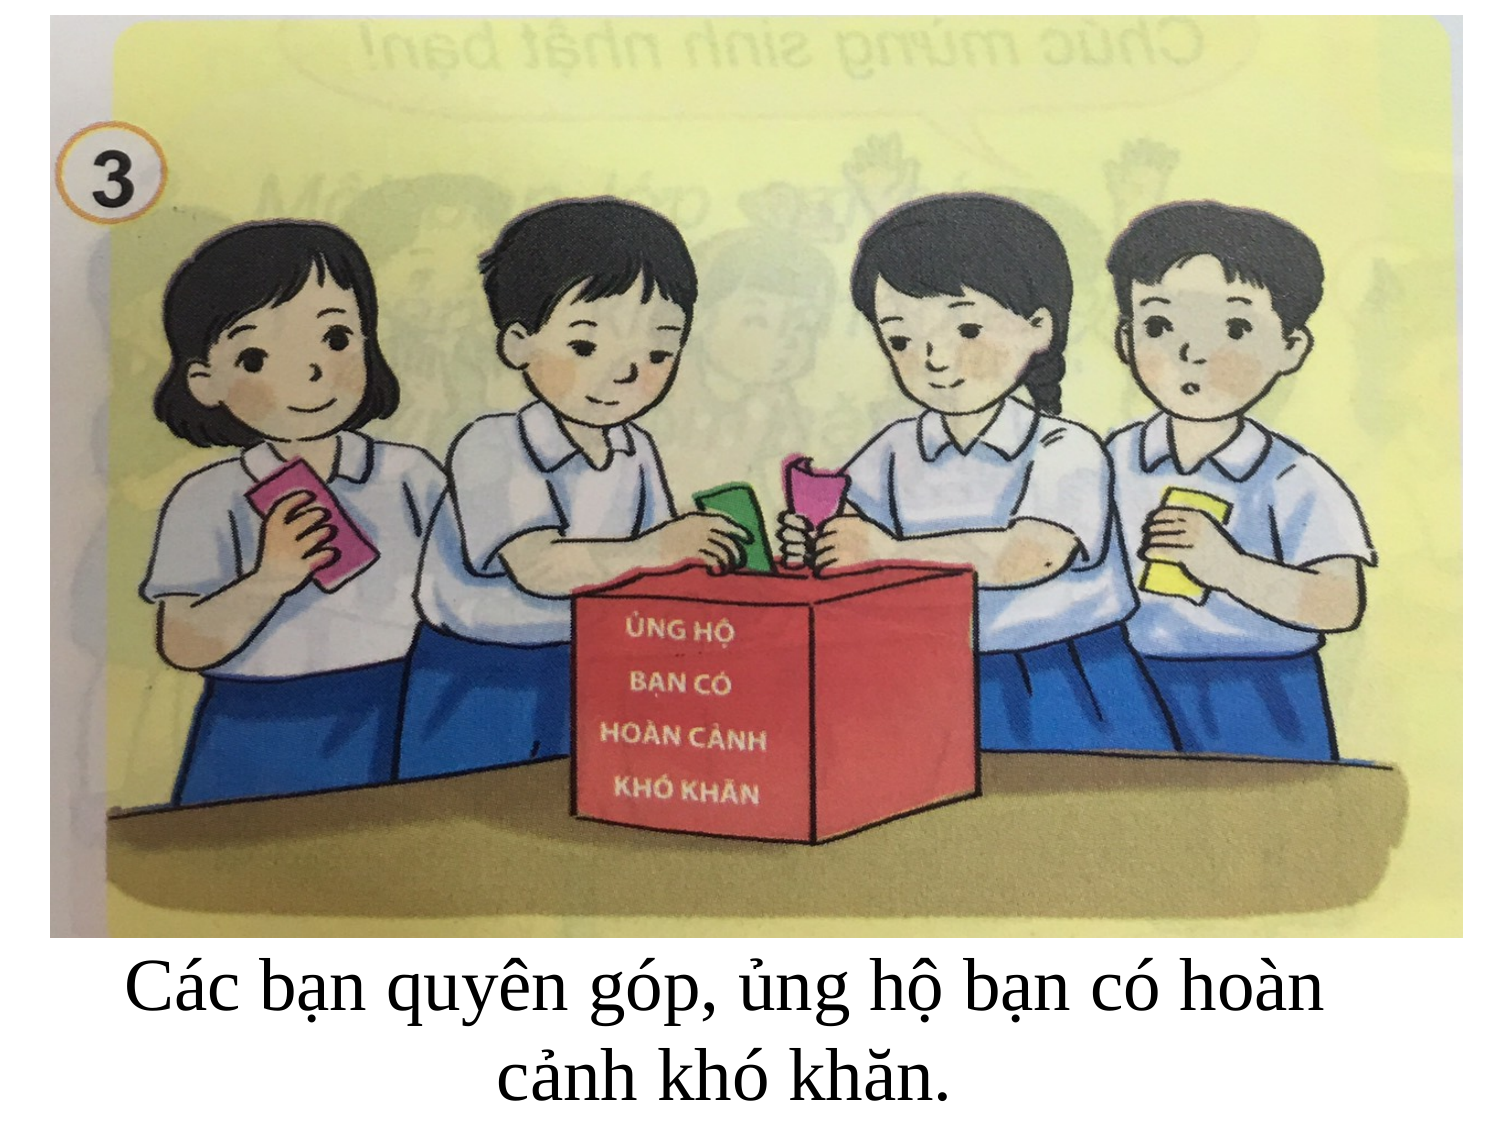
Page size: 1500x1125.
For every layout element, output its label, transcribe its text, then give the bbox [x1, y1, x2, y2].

text_box Các bạn quyên góp, ủng hộ bạn có hoàn cảnh khó khăn. [87, 946, 1363, 1123]
picture [49, 14, 1463, 938]
